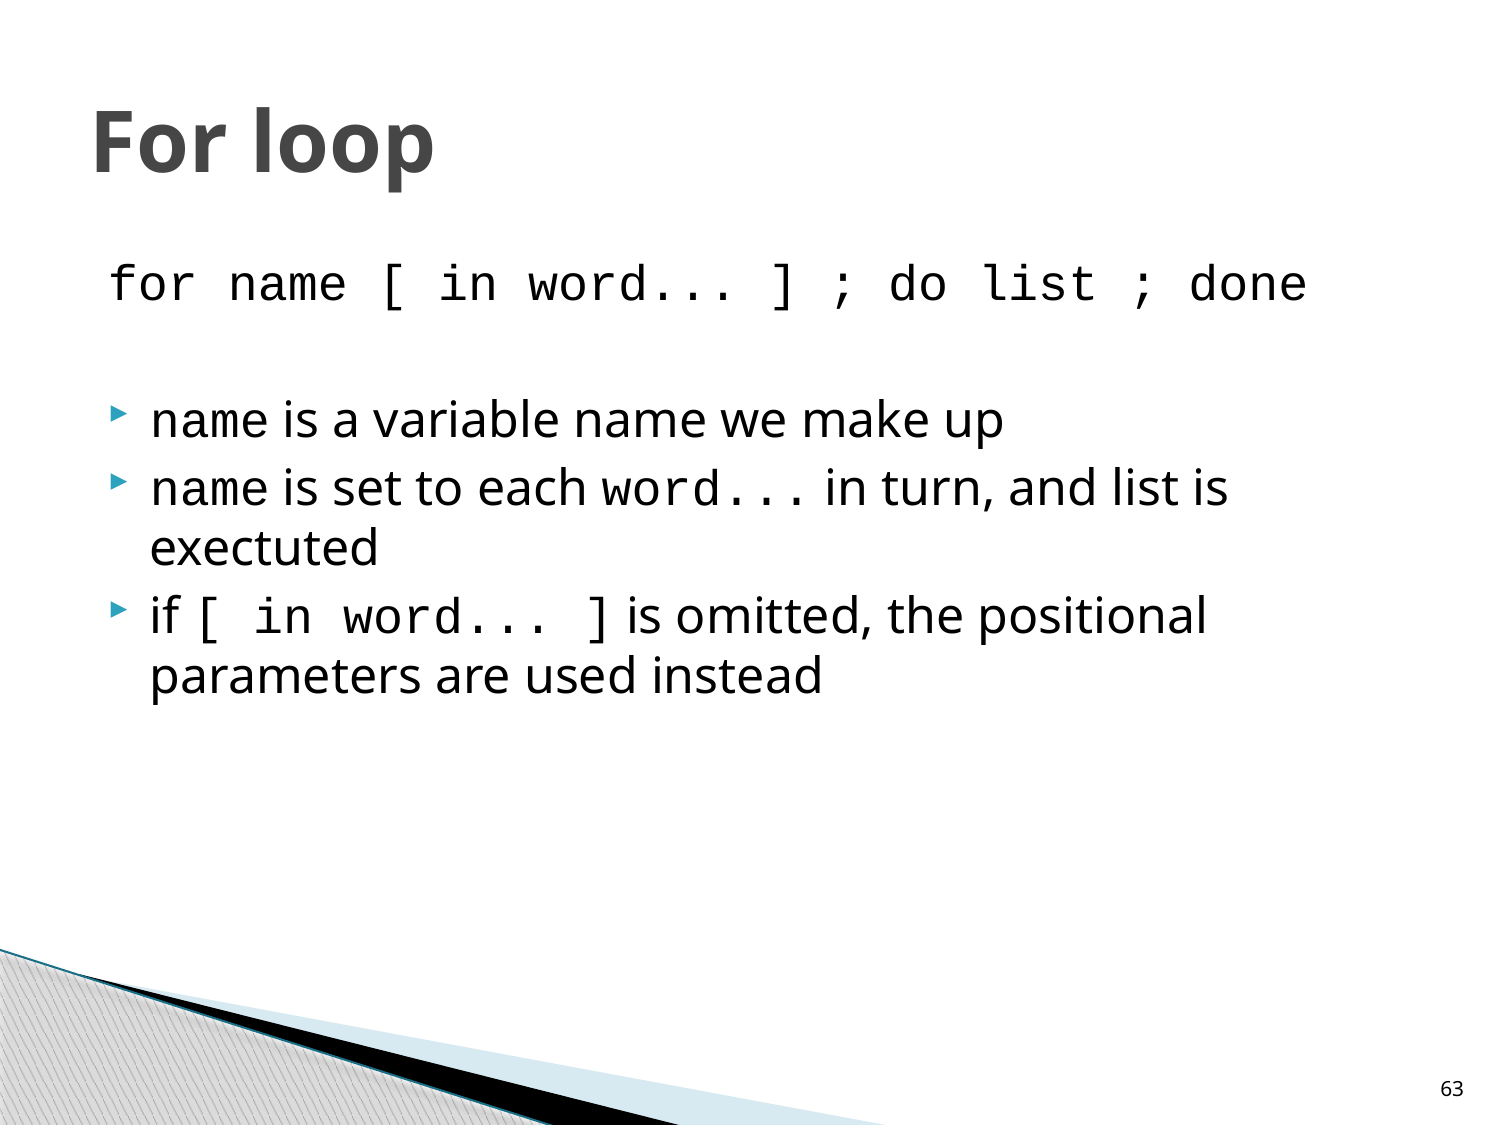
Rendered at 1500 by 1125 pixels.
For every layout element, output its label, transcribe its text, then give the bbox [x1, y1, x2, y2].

list for name [ in word... ] ; do list ; done name is a variable name we make up name is set to each word... in turn, and list is exectuted if [ in word... ] is omitted, the positional parameters are used instead [74, 242, 1426, 986]
title For loop [75, 45, 1425, 233]
slide_number 63 [1418, 1051, 1479, 1112]
